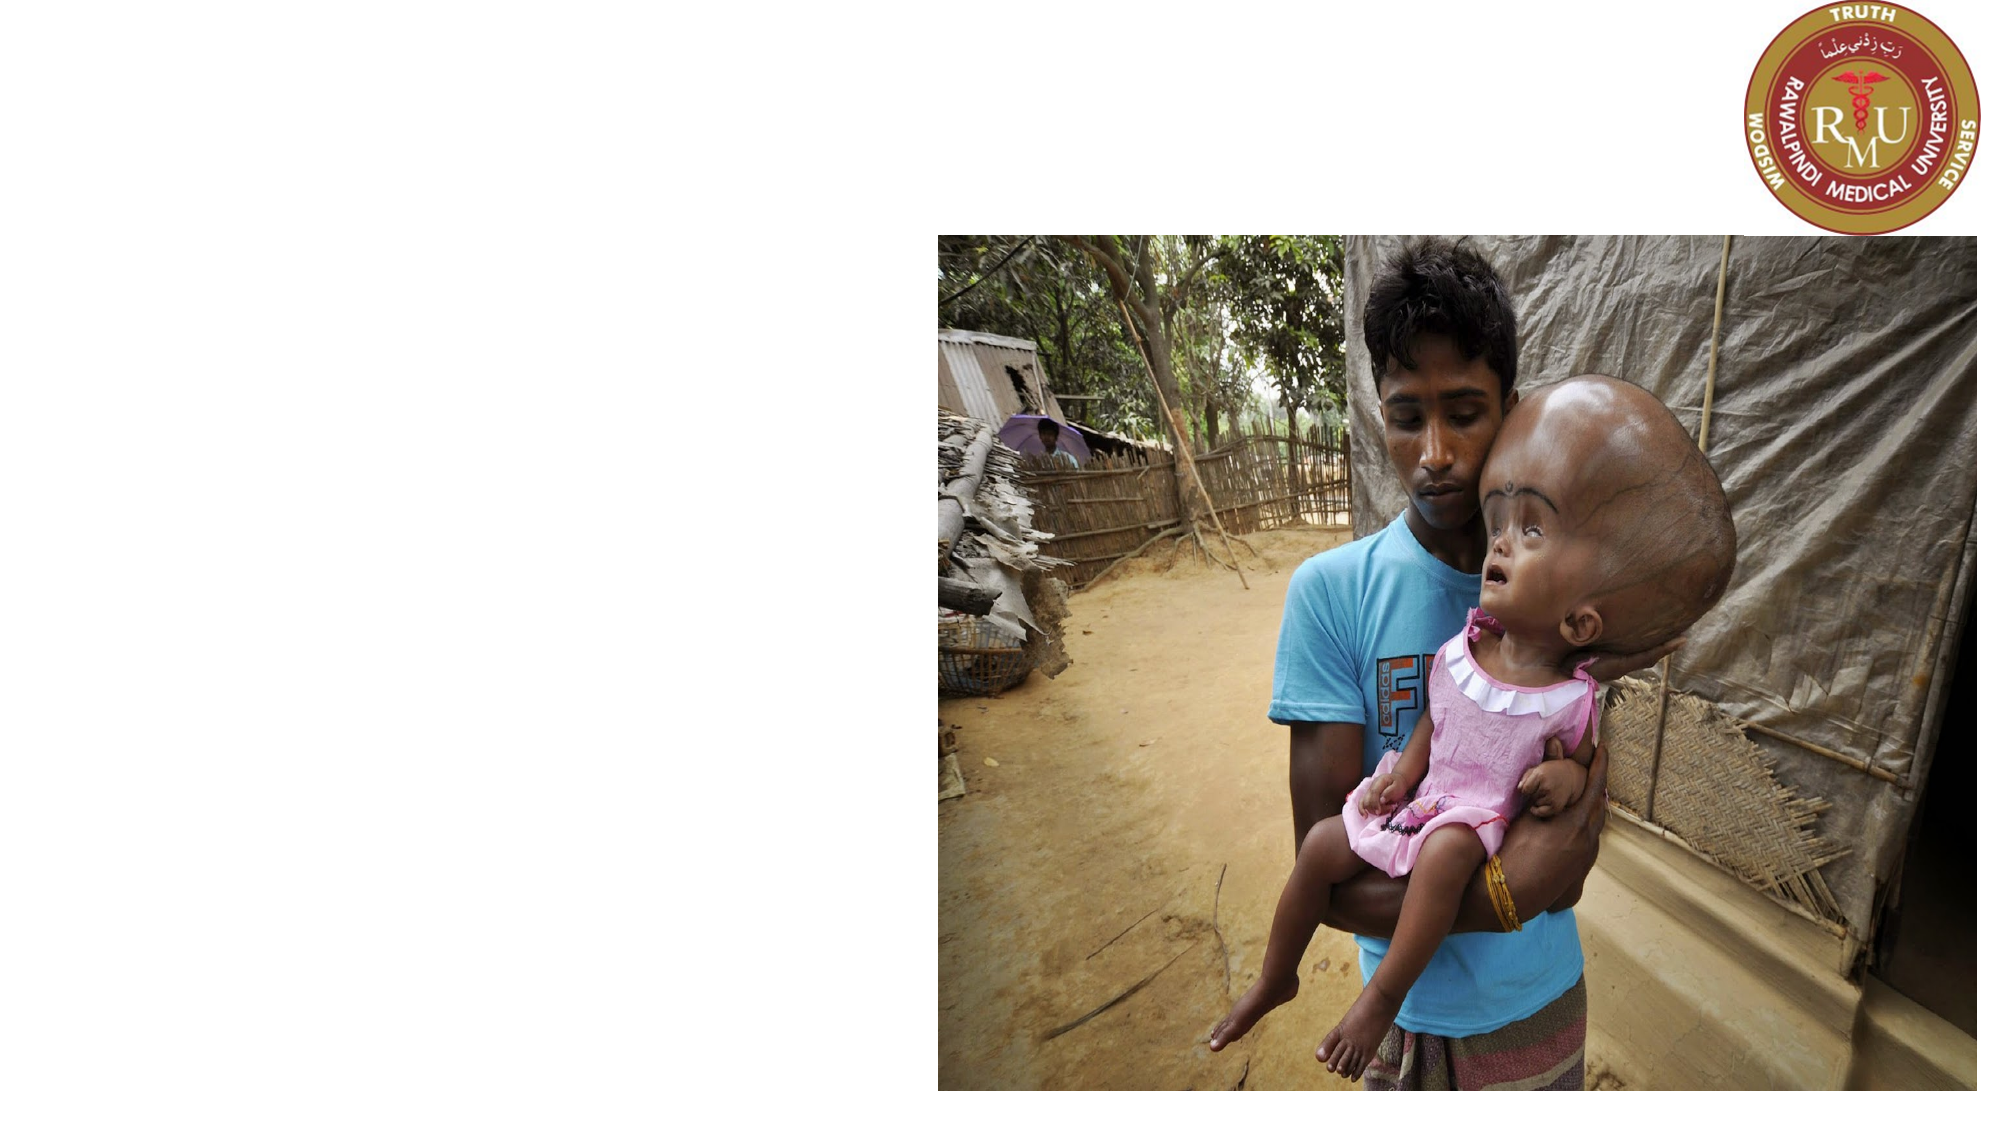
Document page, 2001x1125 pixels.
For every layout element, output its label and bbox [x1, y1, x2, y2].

picture [938, 0, 1981, 1091]
